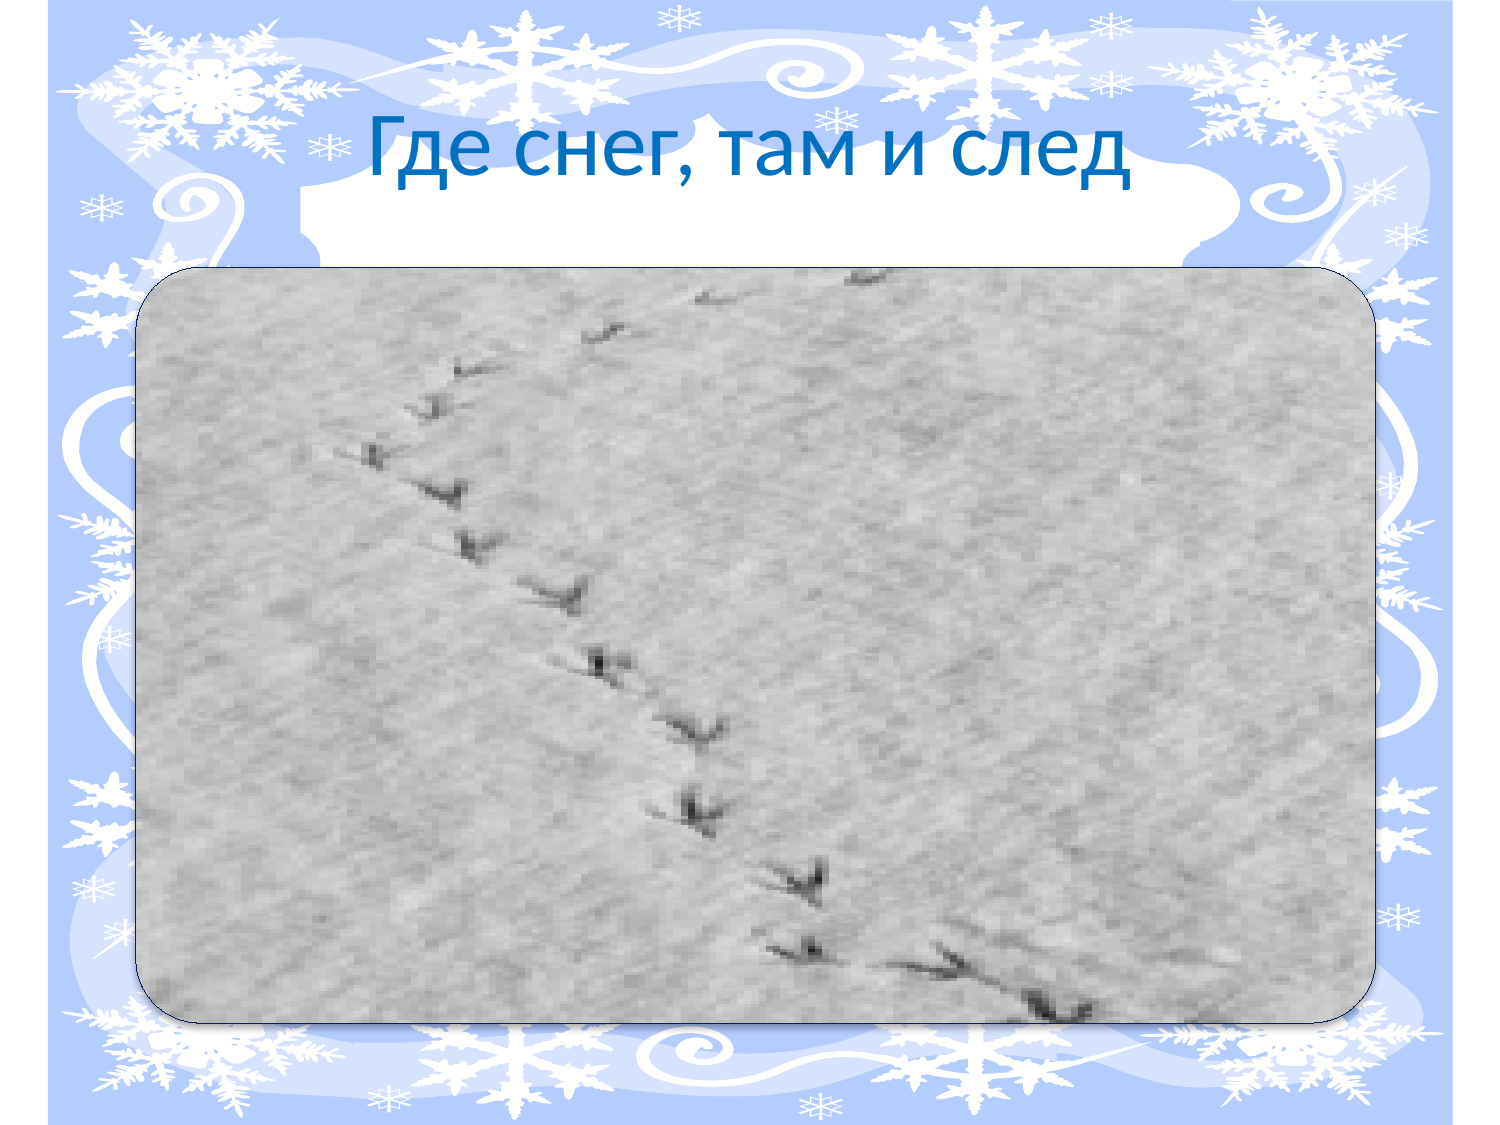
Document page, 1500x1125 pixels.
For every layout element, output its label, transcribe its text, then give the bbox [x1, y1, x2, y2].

title Где снег, там и след [75, 45, 1425, 233]
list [135, 266, 1377, 1024]
